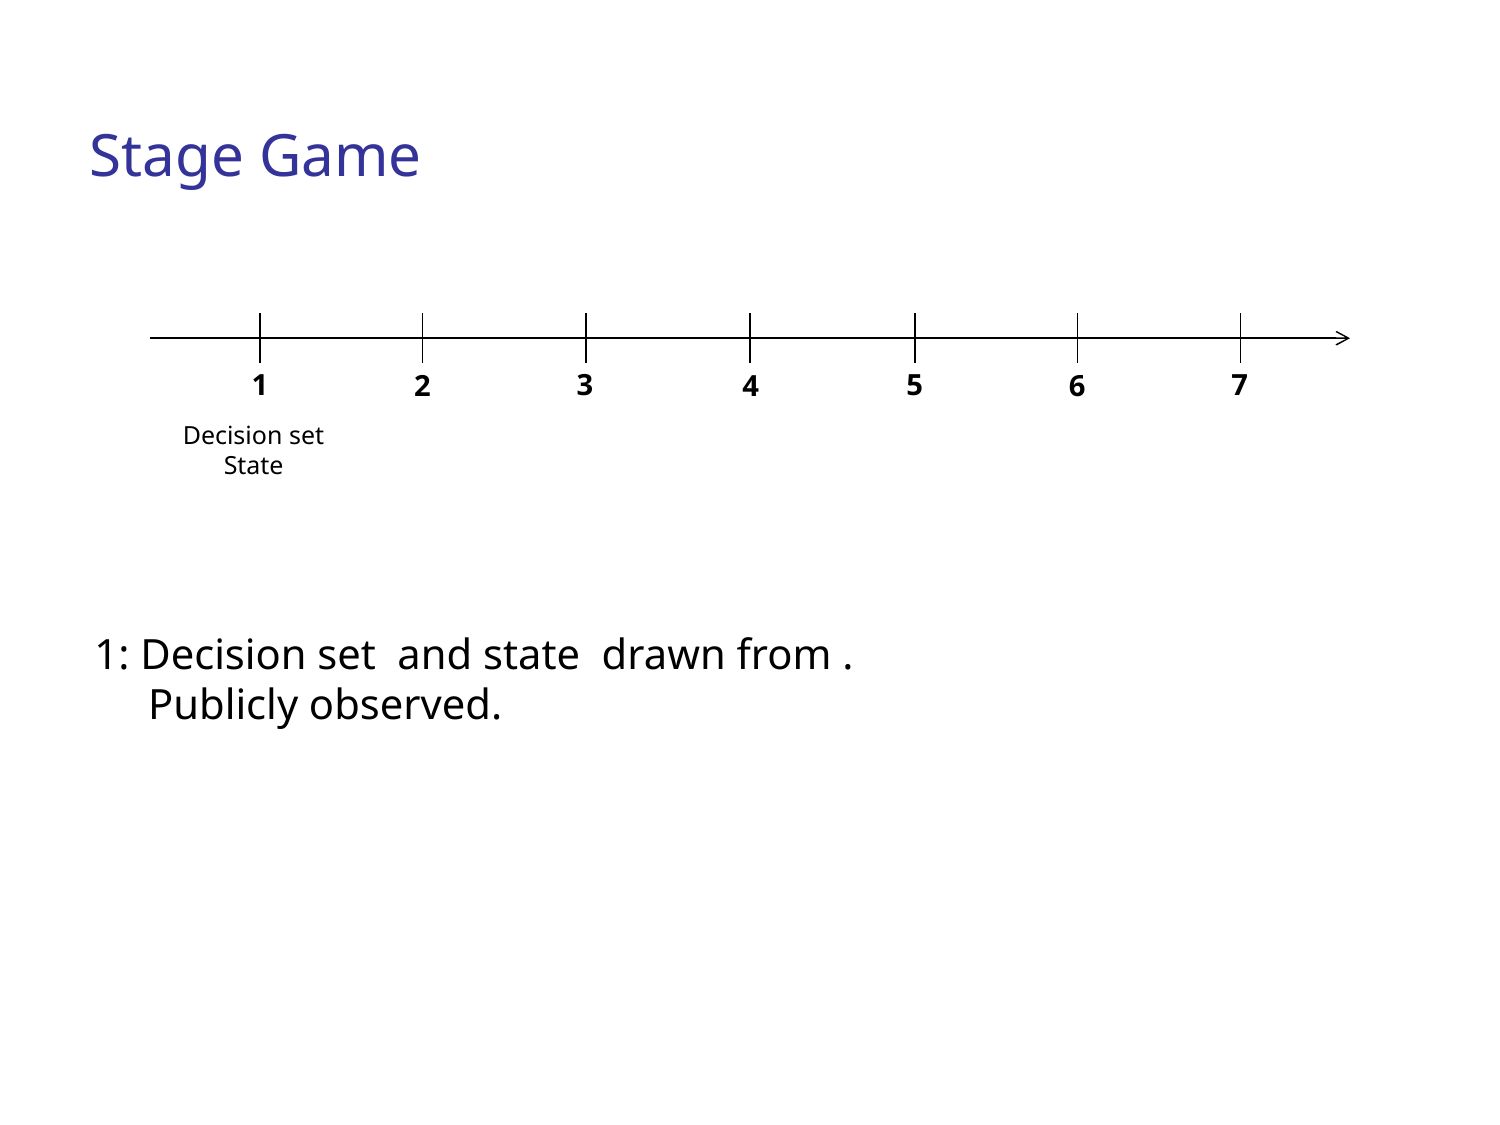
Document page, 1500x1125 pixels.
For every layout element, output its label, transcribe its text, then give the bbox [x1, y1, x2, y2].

text_box 3 [561, 359, 609, 409]
text_box 7 [1216, 359, 1263, 409]
text_box 4 [727, 360, 774, 410]
text_box Stage Game [74, 41, 763, 197]
text_box 1 [236, 359, 284, 409]
text_box 6 [1054, 360, 1101, 410]
text_box 2 [399, 360, 446, 410]
text_box 5 [891, 359, 938, 409]
